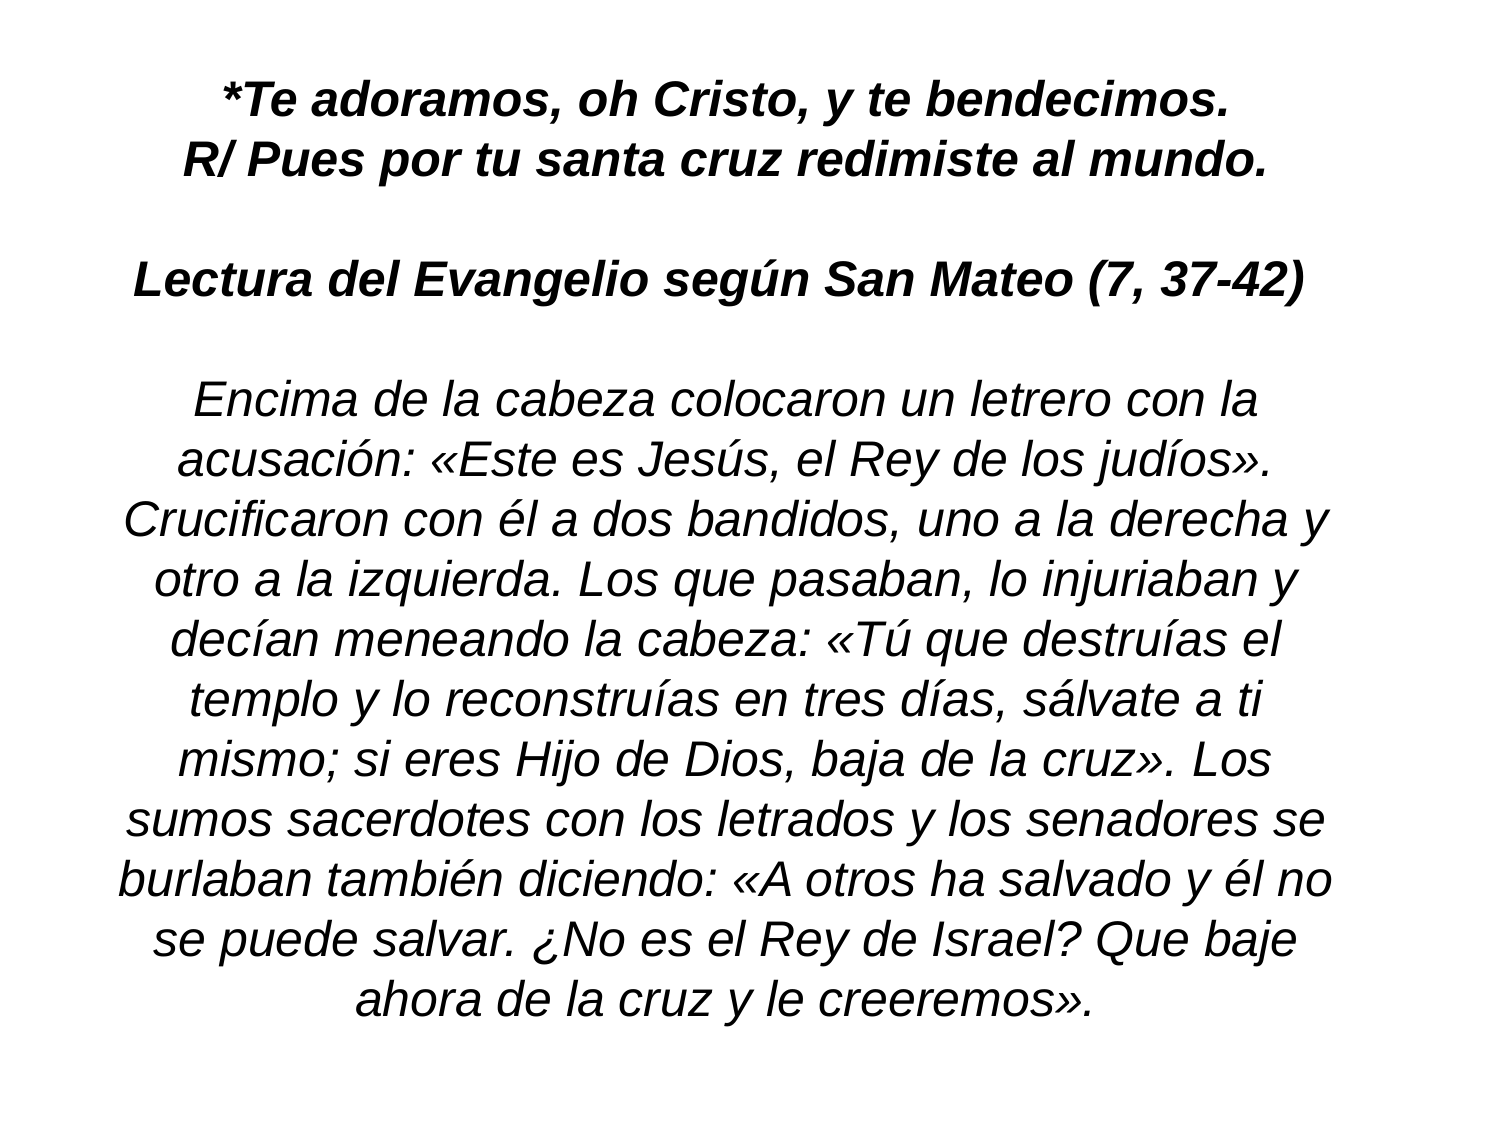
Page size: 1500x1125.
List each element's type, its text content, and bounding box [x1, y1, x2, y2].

text_box *Te adoramos, oh Cristo, y te bendecimos. R/ Pues por tu santa cruz redimiste al mundo. Lectura del Evangelio según San Mateo (7, 37-42) Encima de la cabeza colocaron un letrero con la acusación: «Este es Jesús, el Rey de los judíos». Crucificaron con él a dos bandidos, uno a la derecha y otro a la izquierda. Los que pasaban, lo injuriaban y decían meneando la cabeza: «Tú que destruías el templo y lo reconstruías en tres días, sálvate a ti mismo; si eres Hijo de Dios, baja de la cruz». Los sumos sacerdotes con los letrados y los senadores se burlaban también diciendo: «A otros ha salvado y él no se puede salvar. ¿No es el Rey de Israel? Que baje ahora de la cruz y le creeremos». [88, 0, 1365, 1034]
